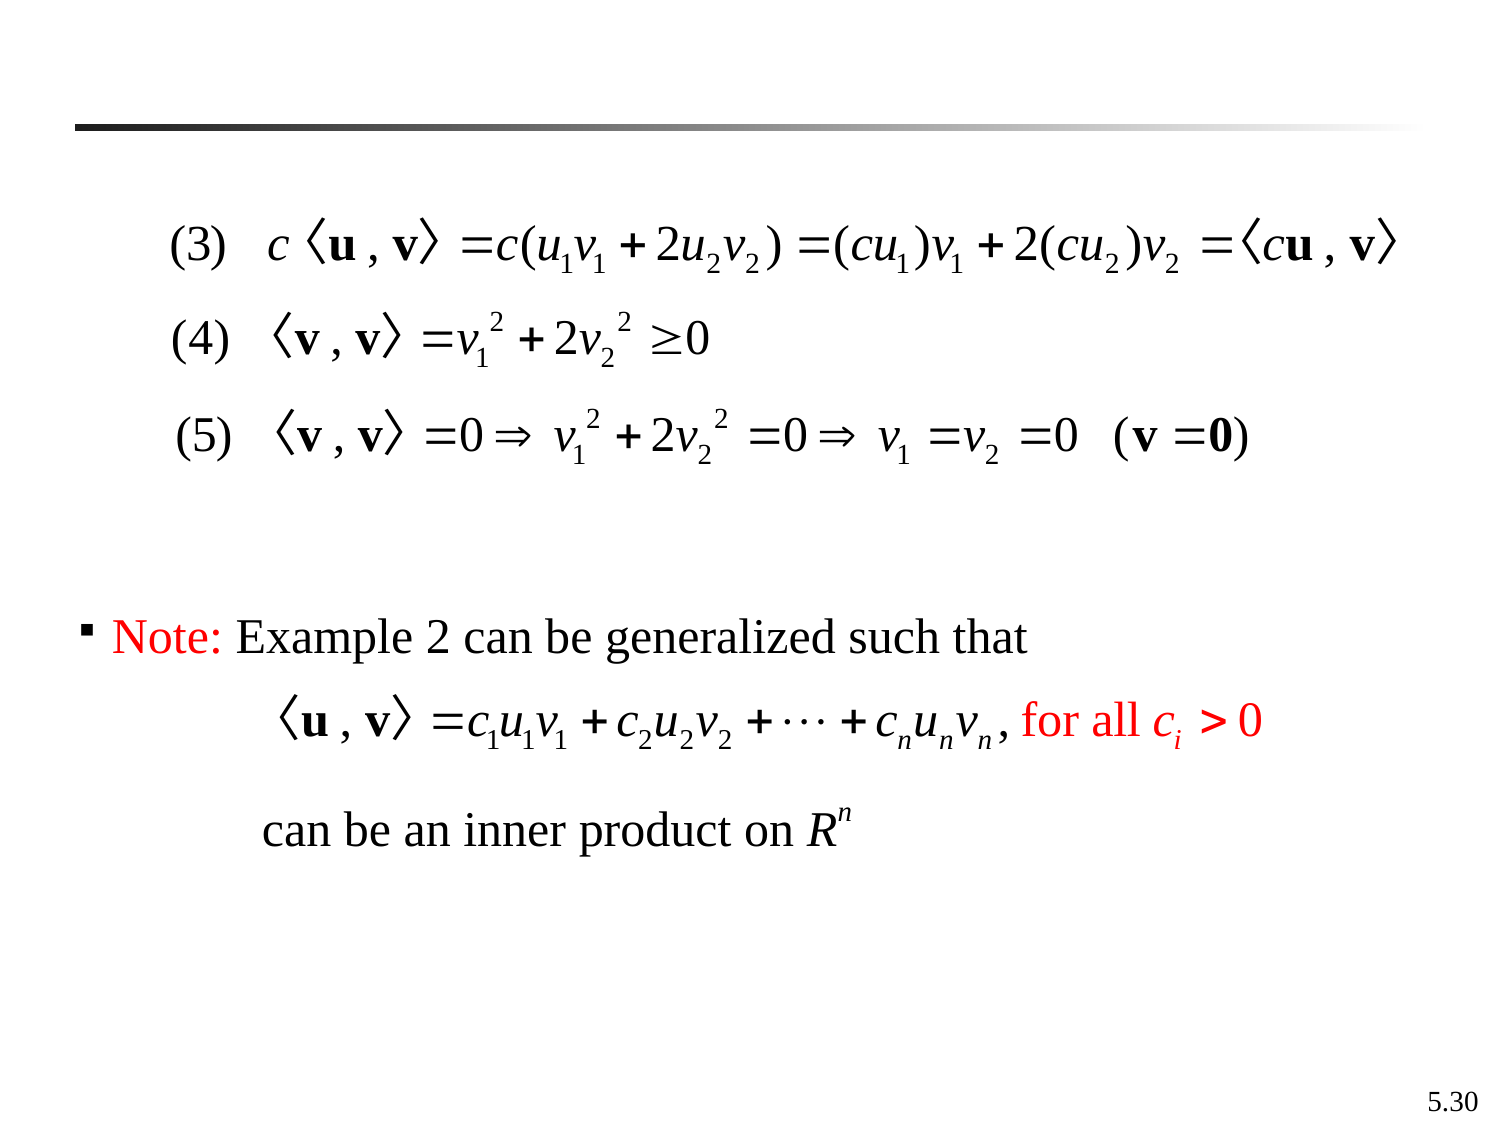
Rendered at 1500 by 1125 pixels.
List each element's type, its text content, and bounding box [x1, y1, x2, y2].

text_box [168, 396, 1259, 477]
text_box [162, 210, 1413, 287]
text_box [163, 299, 717, 380]
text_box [267, 686, 1270, 762]
text_box Note: Example 2 can be generalized such that can be an inner product on Rn [64, 571, 1365, 832]
slide_number 5.30 [1406, 1066, 1500, 1125]
